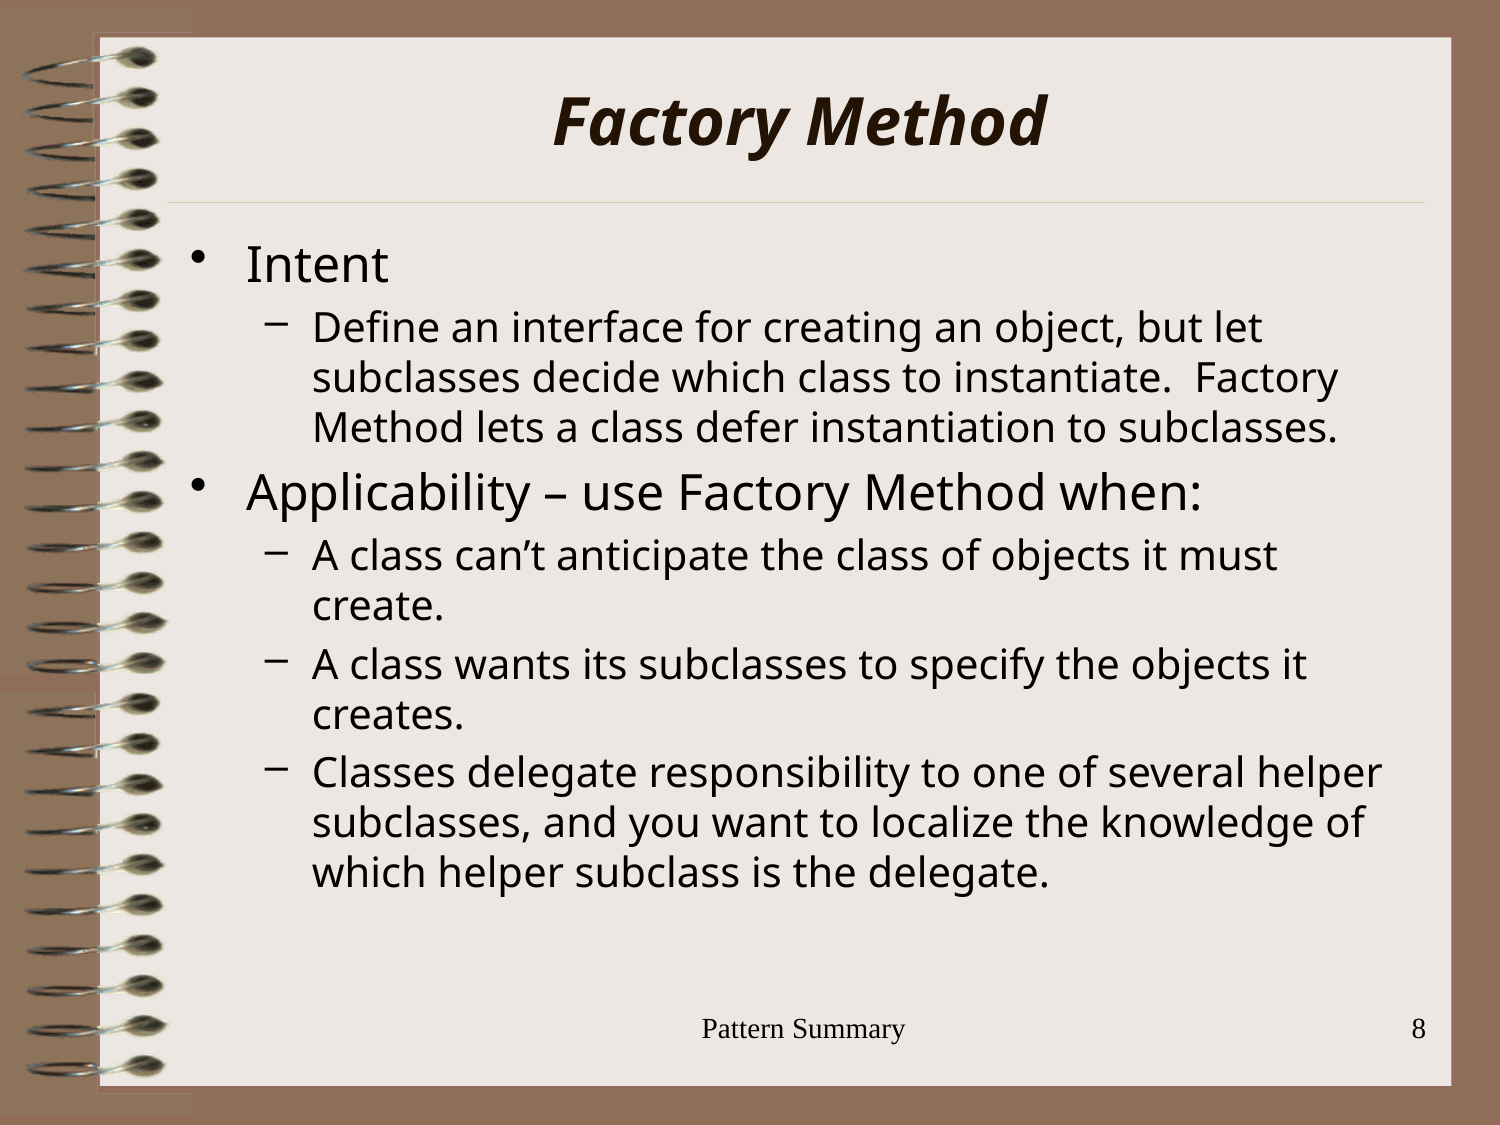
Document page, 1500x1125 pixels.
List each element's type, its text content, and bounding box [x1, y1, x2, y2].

slide_number 8 [1128, 1001, 1442, 1077]
footer Pattern Summary [566, 1001, 1042, 1077]
title Factory Method [174, 62, 1425, 175]
picture [0, 692, 194, 1115]
list Intent Define an interface for creating an object, but let subclasses decide which class to instantiate. Factory Method lets a class defer instantiation to subclasses. Applicability – use Factory Method when: A class can’t anticipate the class of objects it must create. A class wants its subclasses to specify the objects it creates. Classes delegate responsibility to one of several helper subclasses, and you want to localize the knowledge of which helper subclass is the delegate. [174, 224, 1425, 963]
picture [0, 8, 194, 674]
